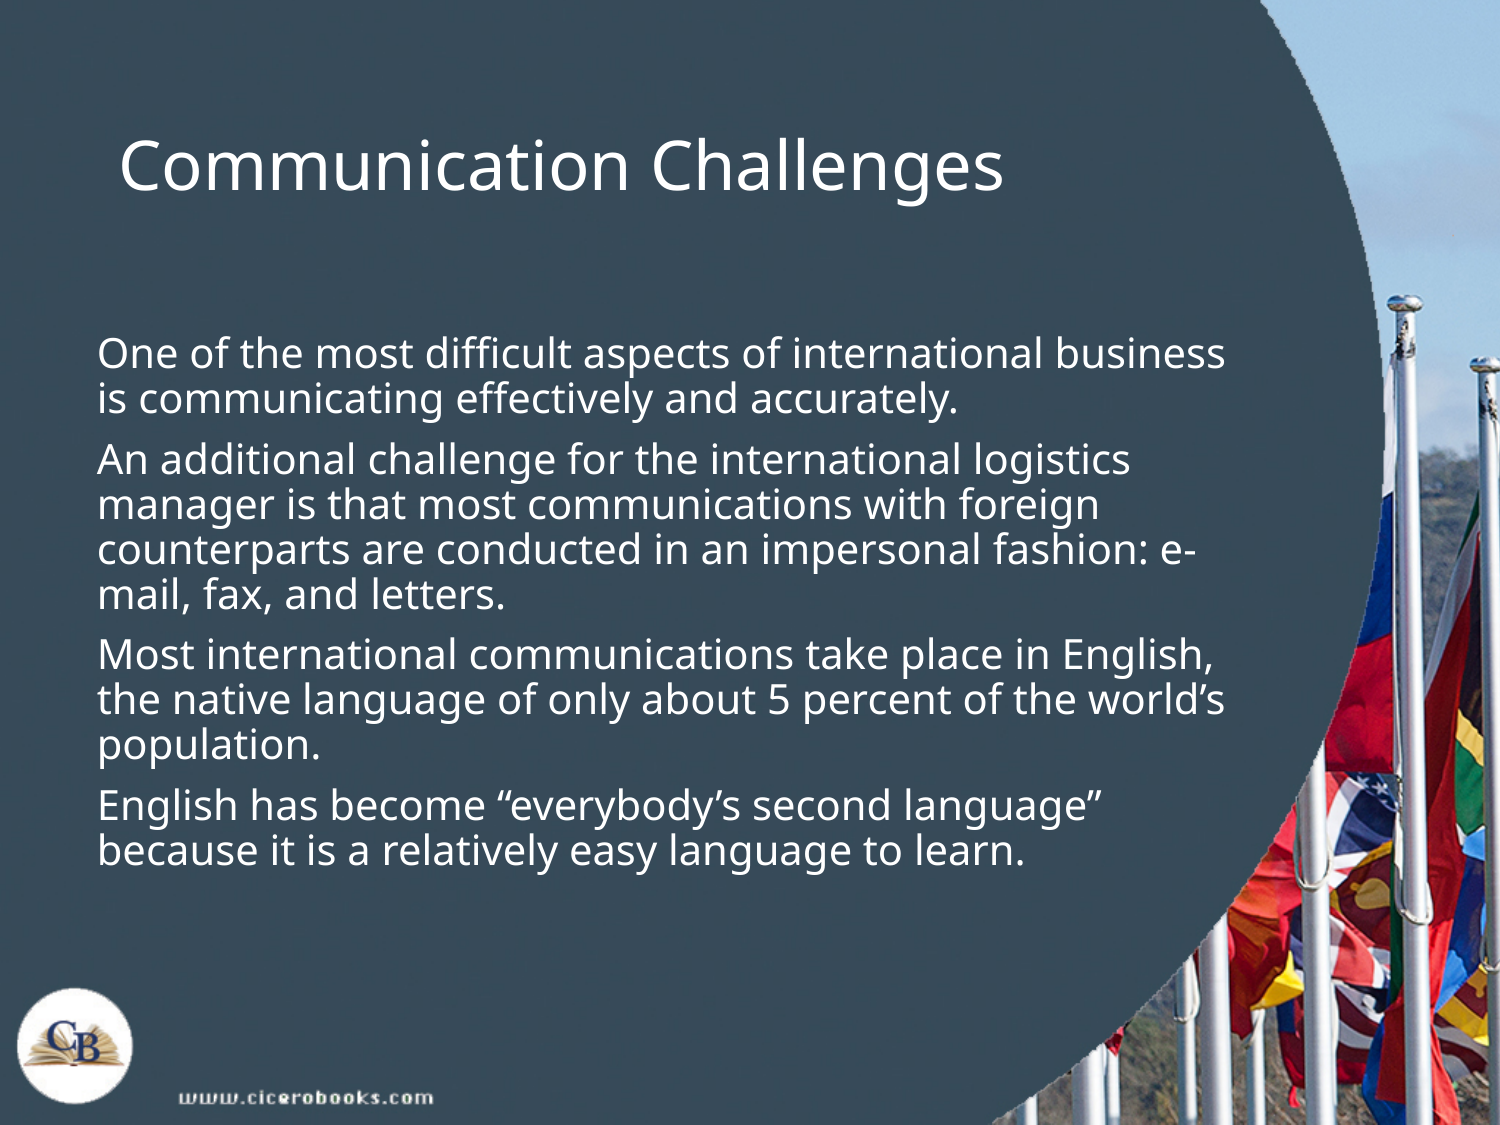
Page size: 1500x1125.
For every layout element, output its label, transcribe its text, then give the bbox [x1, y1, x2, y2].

picture [0, 0, 1500, 1125]
list One of the most difficult aspects of international business is communicating effectively and accurately. An additional challenge for the international logistics manager is that most communications with foreign counterparts are conducted in an impersonal fashion: e-mail, fax, and letters. Most international communications take place in English, the native language of only about 5 percent of the world’s population. English has become “everybody’s second language” because it is a relatively easy language to learn. [81, 324, 1268, 1005]
title Communication Challenges [103, 59, 1397, 278]
